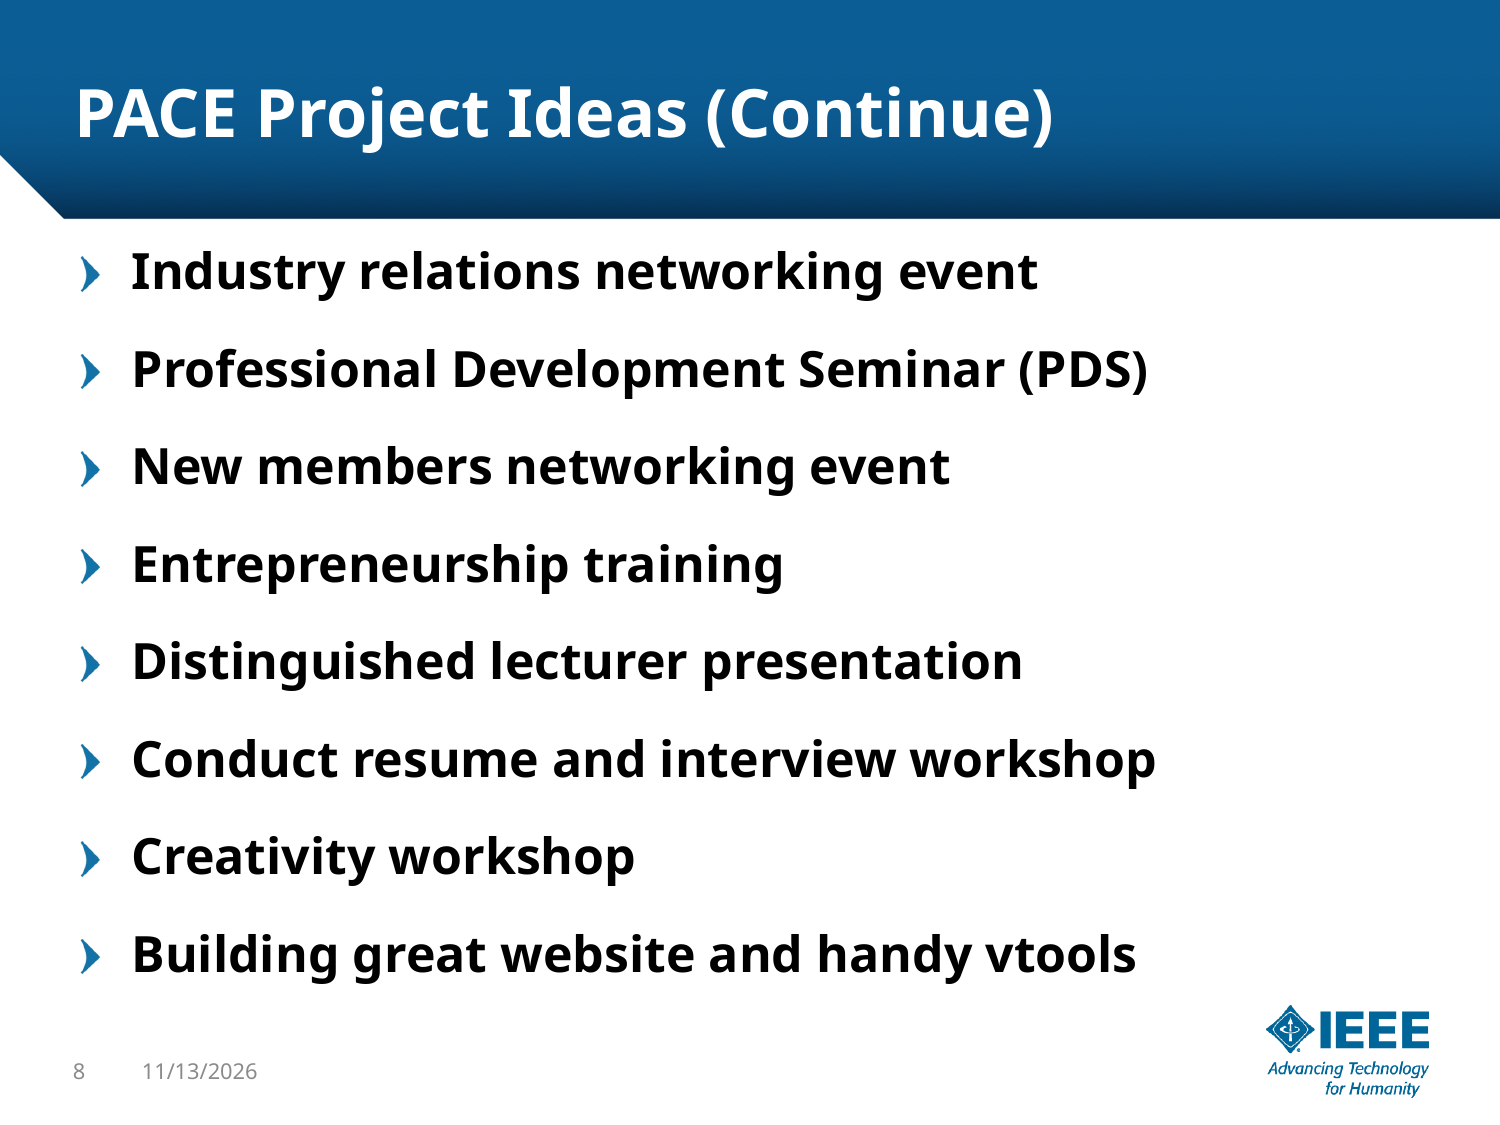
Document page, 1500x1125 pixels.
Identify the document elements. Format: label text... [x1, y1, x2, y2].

picture [0, 0, 1500, 1125]
list Industry relations networking event Professional Development Seminar (PDS) New members networking event Entrepreneurship training Distinguished lecturer presentation Conduct resume and interview workshop Creativity workshop Building great website and handy vtools [59, 231, 1426, 983]
slide_number 8 [72, 1042, 132, 1103]
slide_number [141, 1042, 412, 1103]
title PACE Project Ideas (Continue) [59, 22, 1426, 199]
